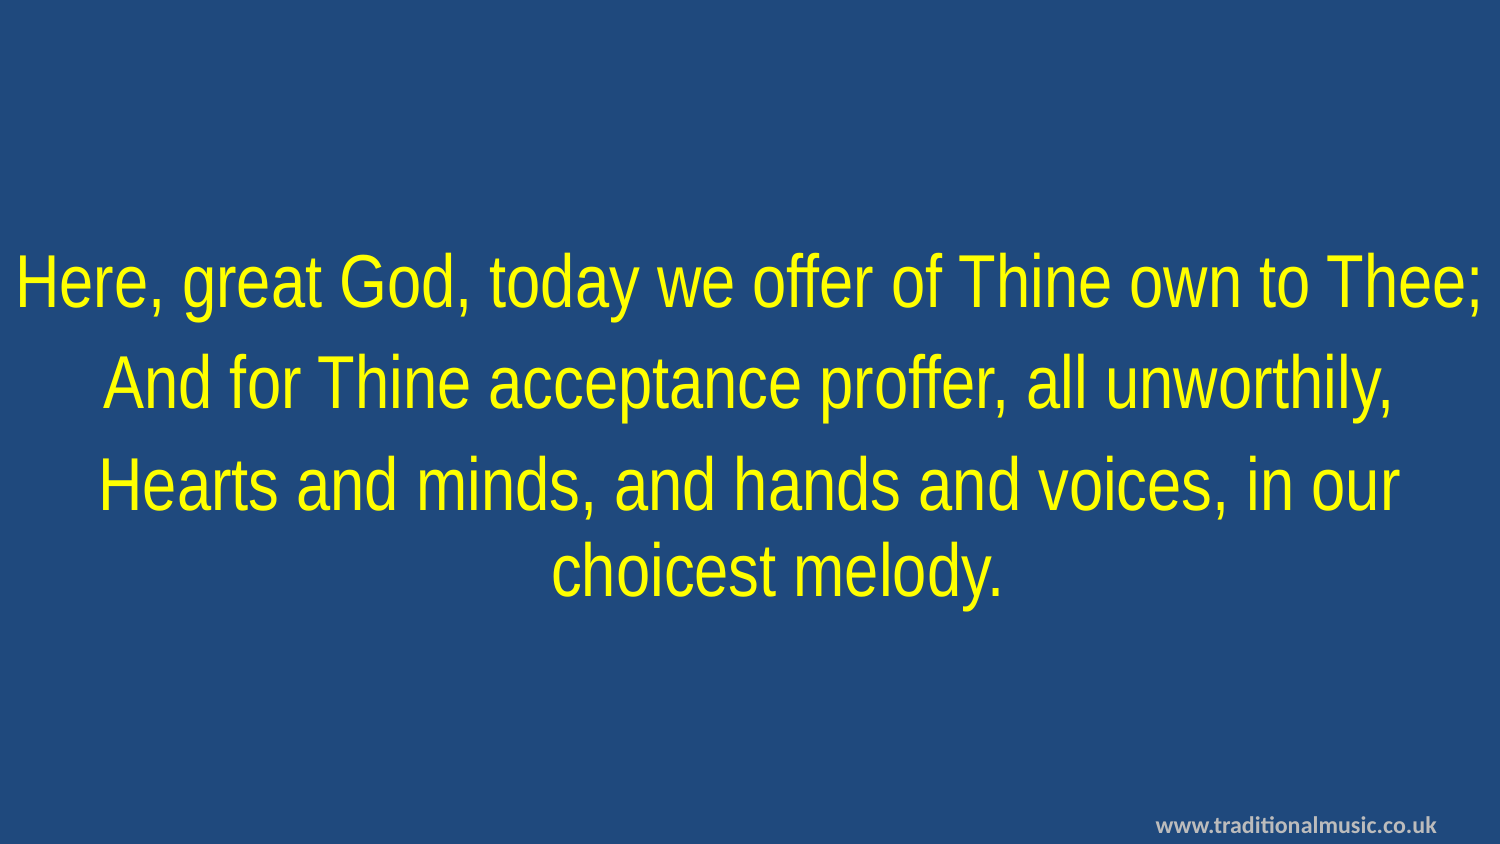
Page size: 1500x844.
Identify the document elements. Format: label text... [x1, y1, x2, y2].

list Here, great God, today we offer of Thine own to Thee; And for Thine acceptance proffer, all unworthily, Hearts and minds, and hands and voices, in our choicest melody. [0, 0, 1500, 844]
